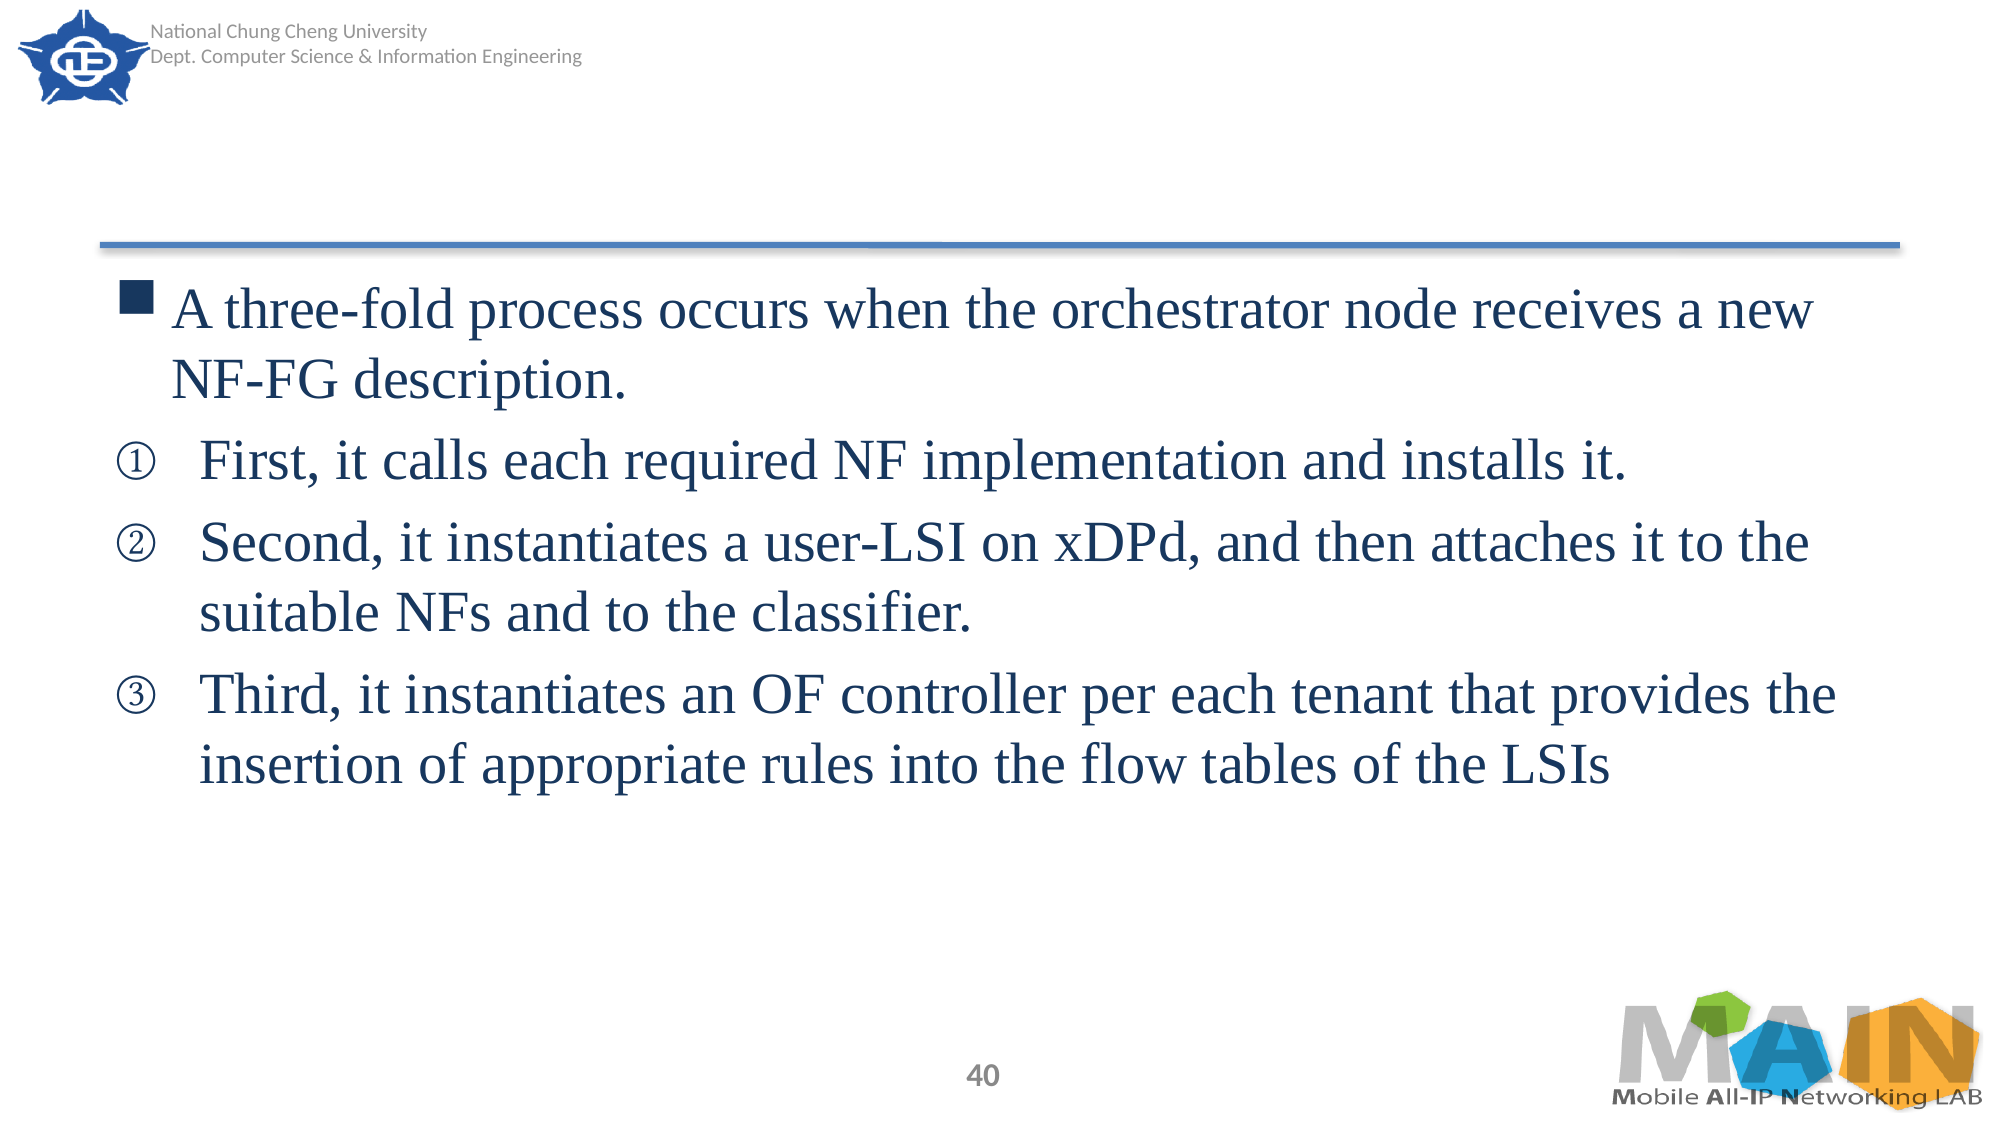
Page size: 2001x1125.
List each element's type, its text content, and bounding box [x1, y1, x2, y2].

picture [0, 0, 168, 113]
list A three-fold process occurs when the orchestrator node receives a new NF-FG description. First, it calls each required NF implementation and installs it. Second, it instantiates a user-LSI on xDPd, and then attaches it to the suitable NFs and to the classifier. Third, it instantiates an OF controller per each tenant that provides the insertion of appropriate rules into the flow tables of the LSIs [99, 262, 1901, 1006]
picture [1400, 987, 1984, 1113]
slide_number 40 [750, 1042, 1217, 1103]
